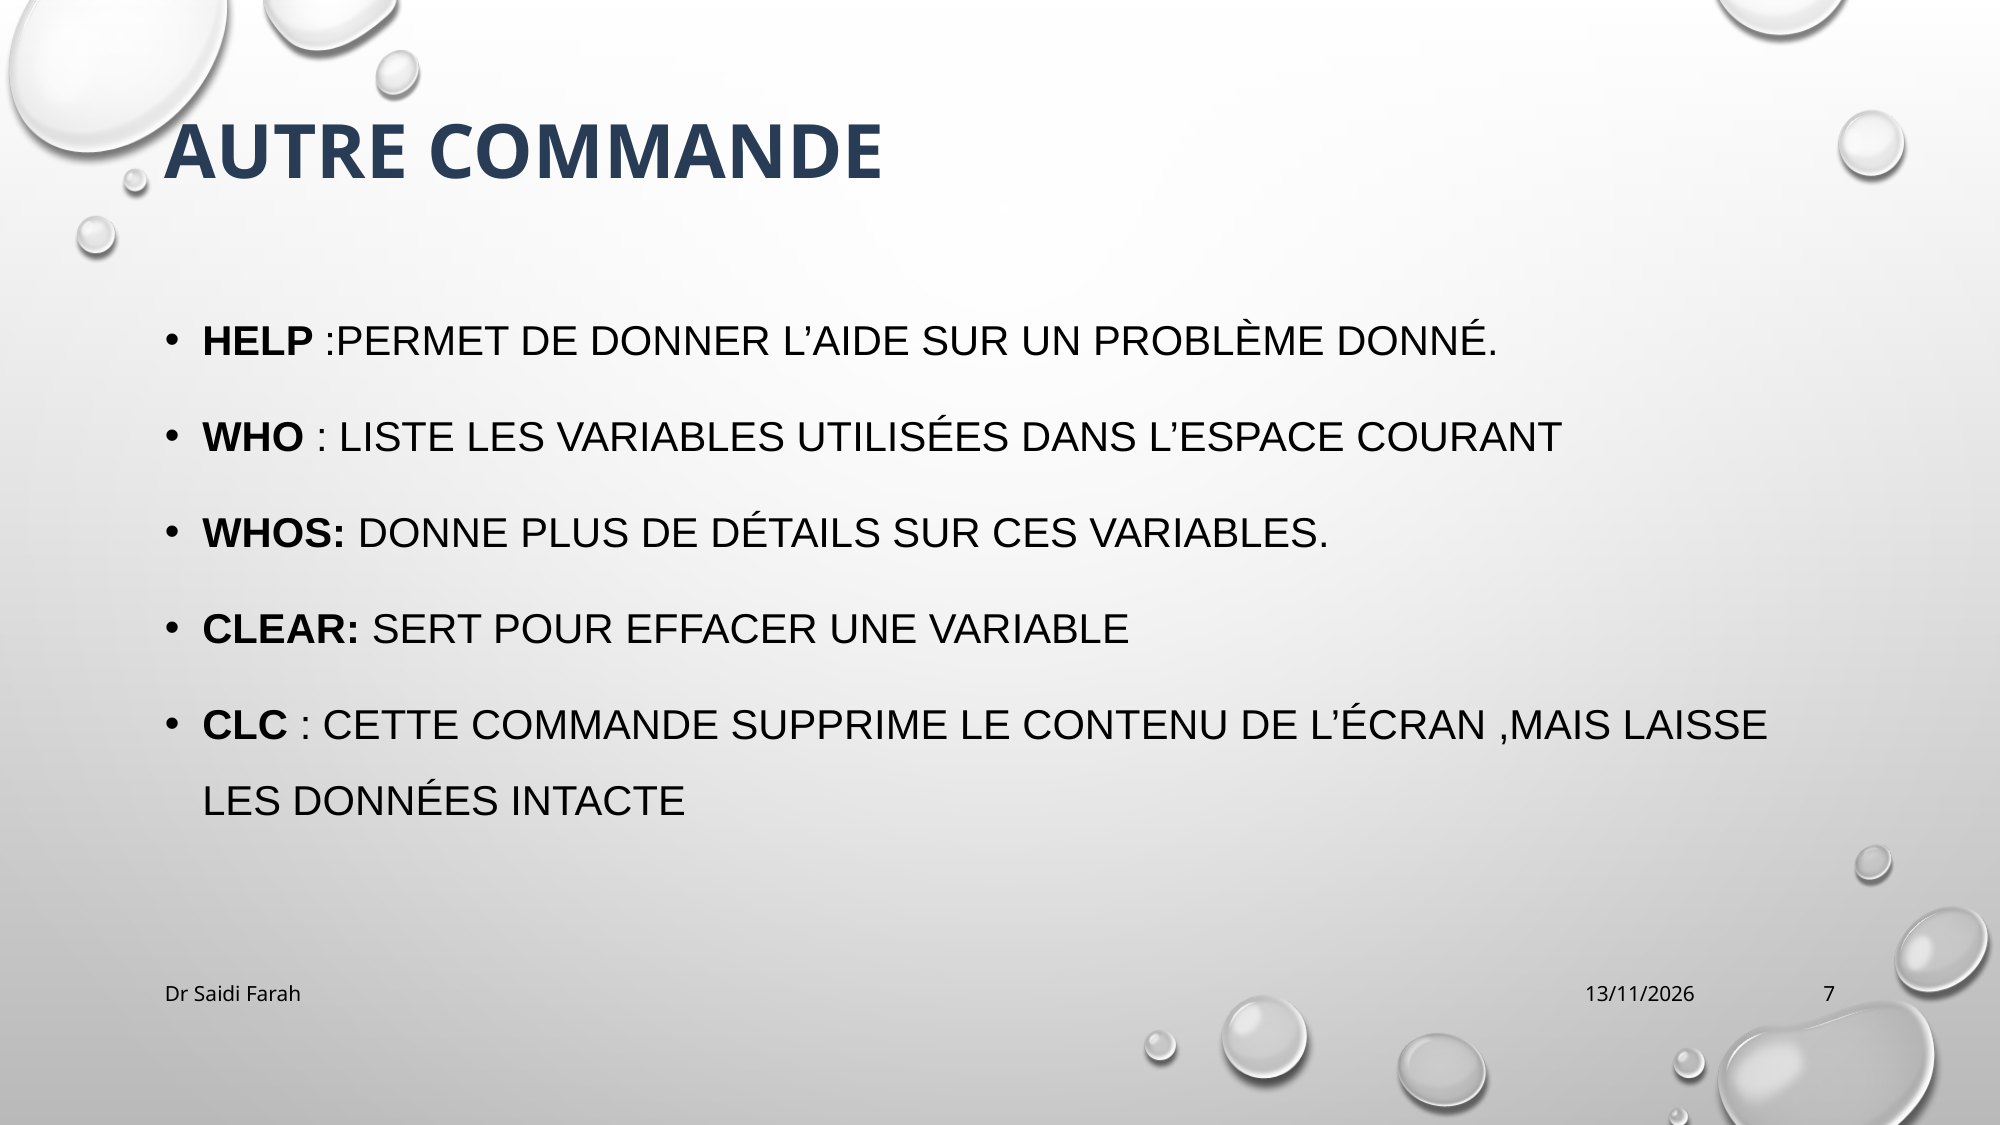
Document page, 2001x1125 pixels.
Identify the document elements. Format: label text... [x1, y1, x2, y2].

picture [0, 0, 2000, 1125]
list help :permet de donner l’aide sur un problème donné. who : liste les variables utilisées dans l’espace courant Whos: donne plus de détails sur ces variables. Clear: sert pour effacer une variable clc : Cette commande supprime le contenu de l’écran ,mais laisse les données intacte [149, 281, 1850, 922]
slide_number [1259, 965, 1710, 1025]
footer Dr Saidi Farah [149, 965, 1245, 1025]
text_box Autre commande [149, 96, 1020, 212]
slide_number 7 [1724, 965, 1851, 1025]
